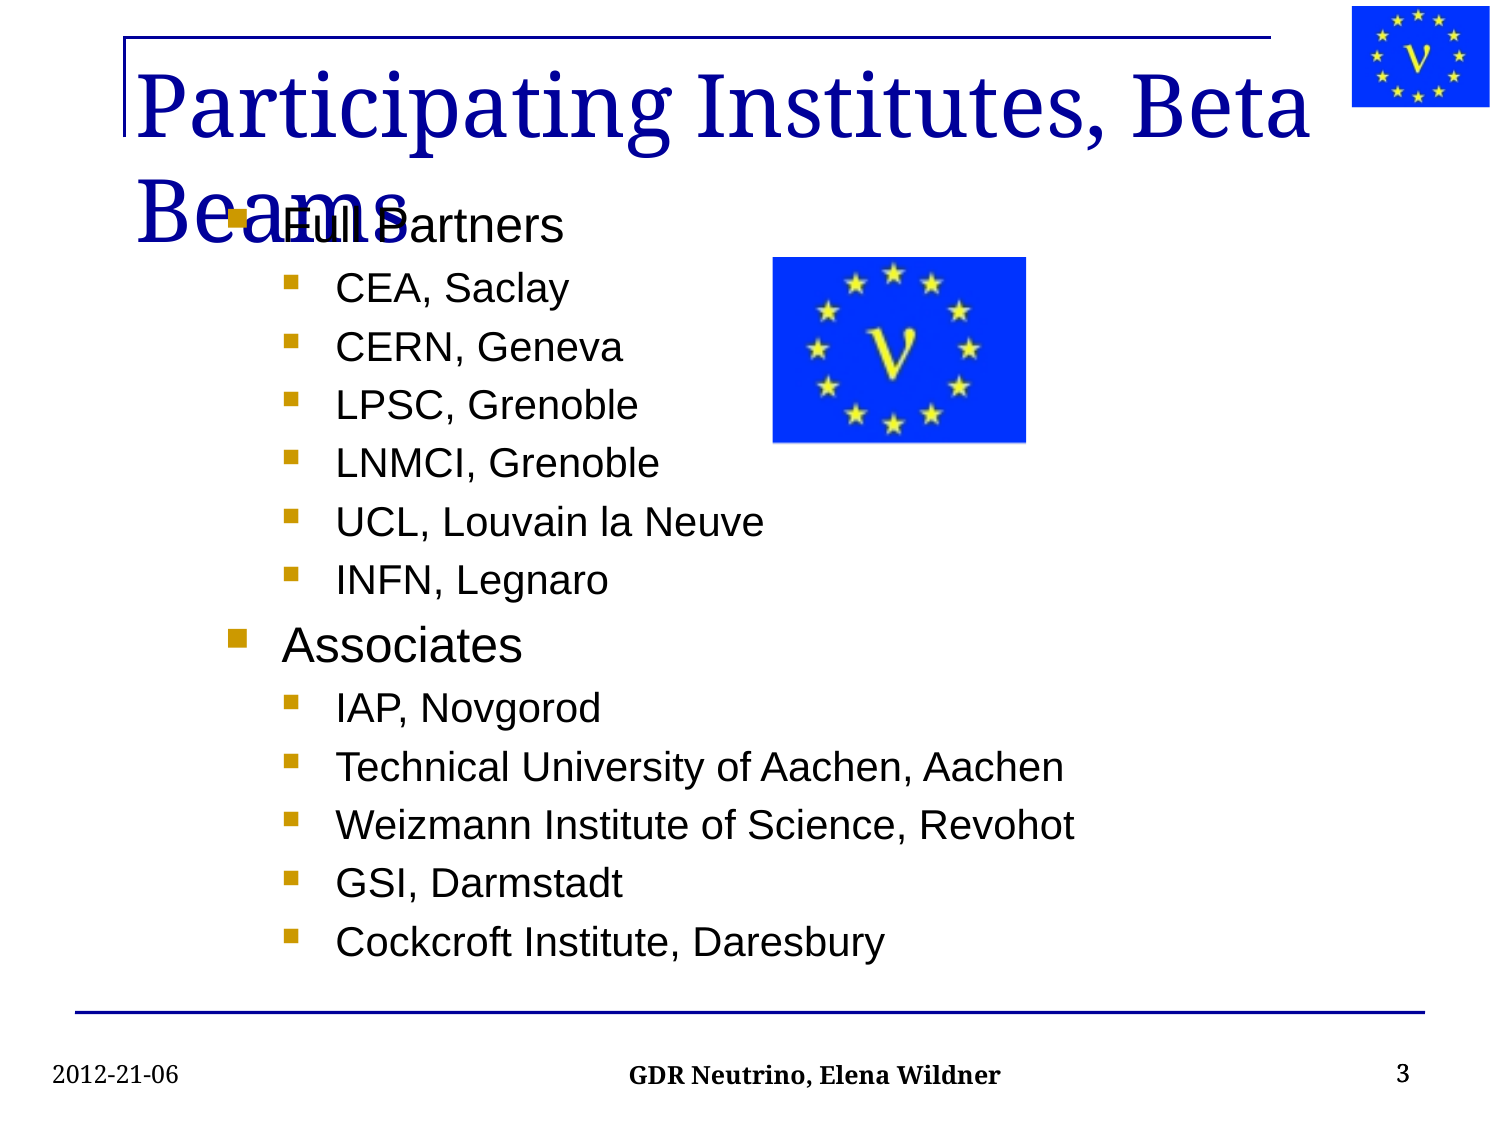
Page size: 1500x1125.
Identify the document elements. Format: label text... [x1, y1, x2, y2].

title Participating Institutes, Beta Beams [120, 42, 1356, 230]
footer GDR Neutrino, Elena Wildner [405, 1064, 1074, 1097]
picture [1351, 6, 1490, 108]
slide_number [36, 1020, 388, 1097]
list Full Partners CEA, Saclay CERN, Geneva LPSC, Grenoble LNMCI, Grenoble UCL, Louvain la Neuve INFN, Legnaro Associates IAP, Novgorod Technical University of Aachen, Aachen Weizmann Institute of Science, Revohot GSI, Darmstadt Cockcroft Institute, Daresbury [210, 185, 1500, 1064]
picture [772, 257, 1027, 445]
text_box 3 [1074, 1064, 1425, 1100]
